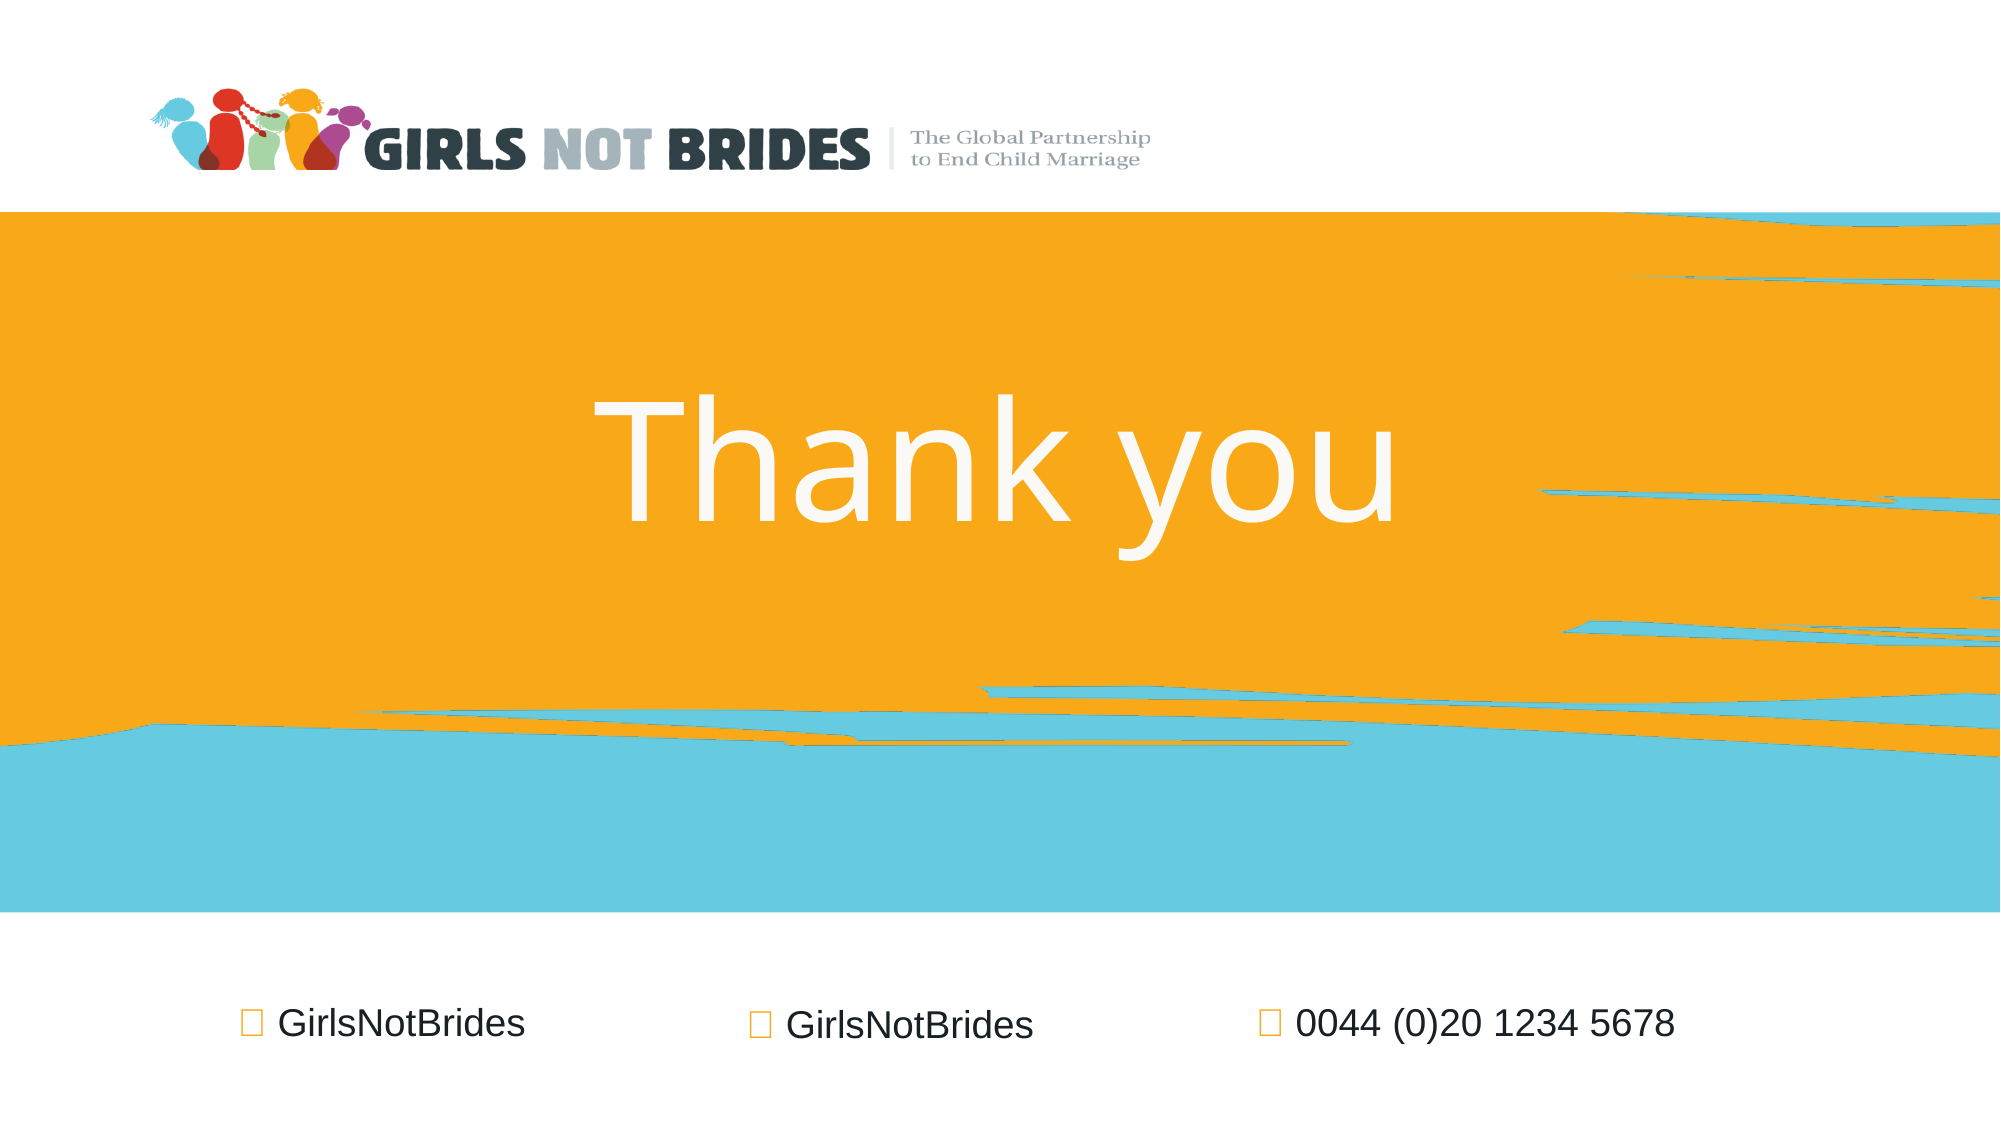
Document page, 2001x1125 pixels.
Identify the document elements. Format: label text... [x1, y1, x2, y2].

title Thank you [324, 279, 1675, 630]
picture [150, 87, 1150, 170]
picture [0, 212, 2000, 786]
